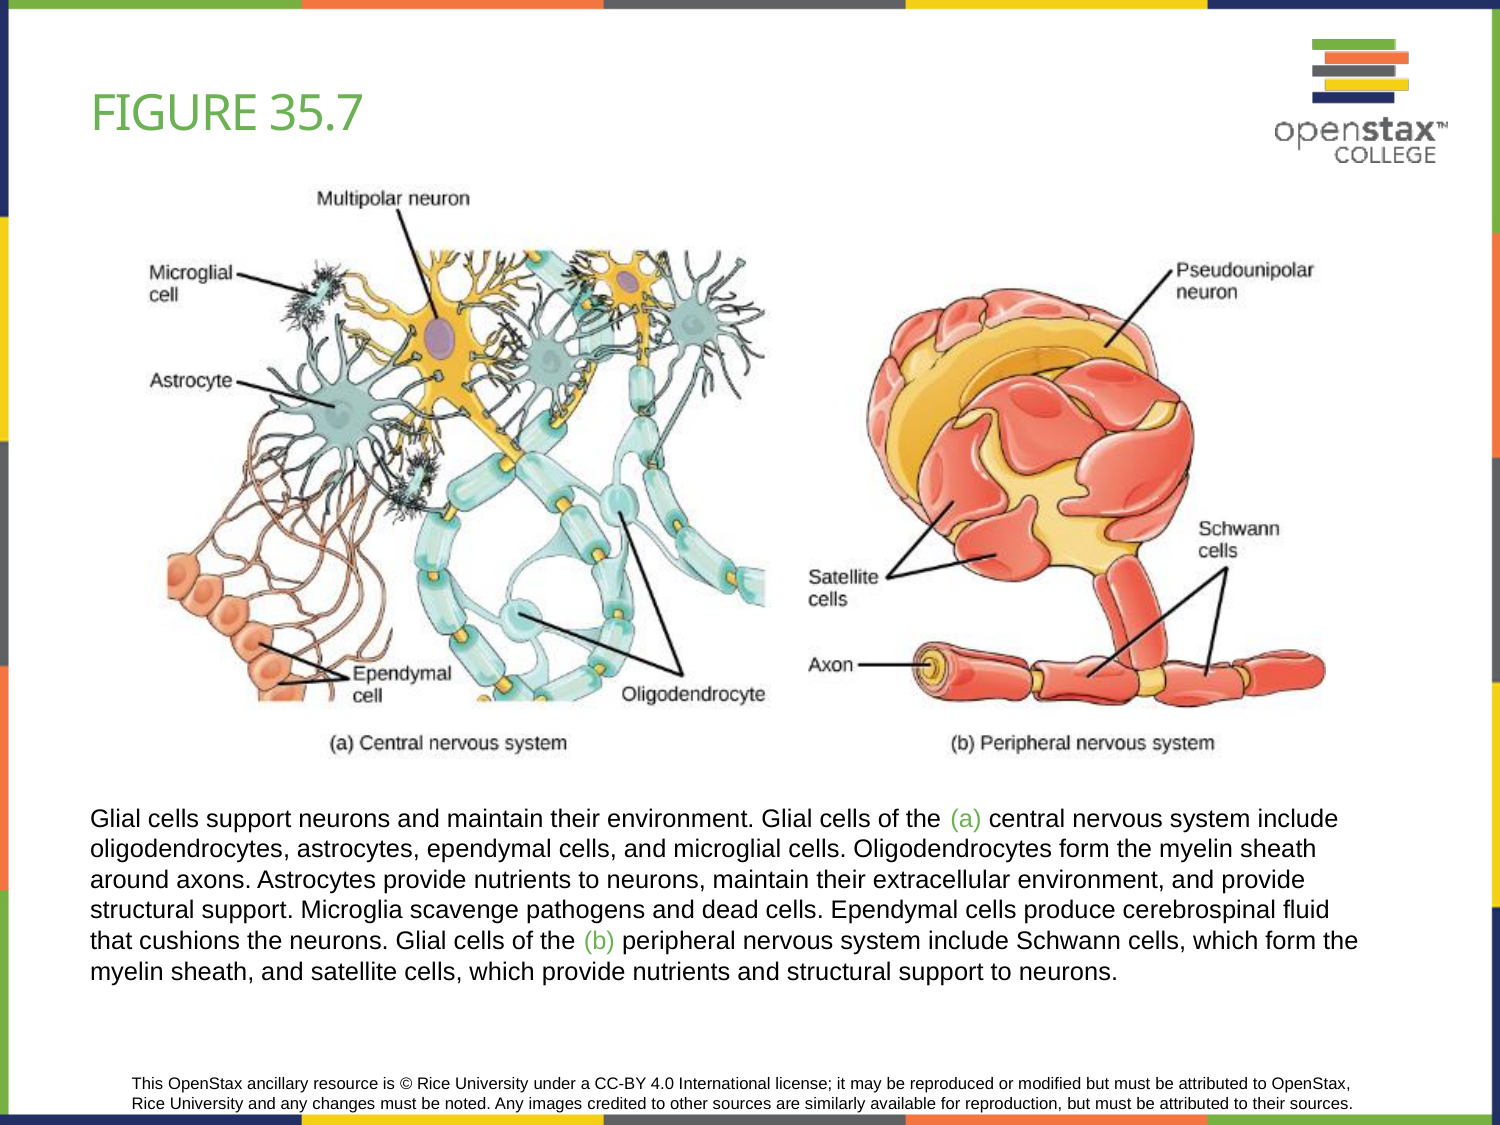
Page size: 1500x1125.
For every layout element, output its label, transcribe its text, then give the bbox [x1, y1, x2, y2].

picture [0, 0, 1500, 1125]
footer This OpenStax ancillary resource is © Rice University under a CC-BY 4.0 International license; it may be reproduced or modified but must be attributed to OpenStax, Rice University and any changes must be noted. Any images credited to other sources are similarly available for reproduction, but must be attributed to their sources. [116, 1065, 1398, 1112]
title Figure 35.7 [75, 39, 1274, 148]
list Glial cells support neurons and maintain their environment. Glial cells of the (a) central nervous system include oligodendrocytes, astrocytes, ependymal cells, and microglial cells. Oligodendrocytes form the myelin sheath around axons. Astrocytes provide nutrients to neurons, maintain their extracellular environment, and provide structural support. Microglia scavenge pathogens and dead cells. Ependymal cells produce cerebrospinal fluid that cushions the neurons. Glial cells of the (b) peripheral nervous system include Schwann cells, which form the myelin sheath, and satellite cells, which provide nutrients and structural support to neurons. [75, 794, 1398, 986]
